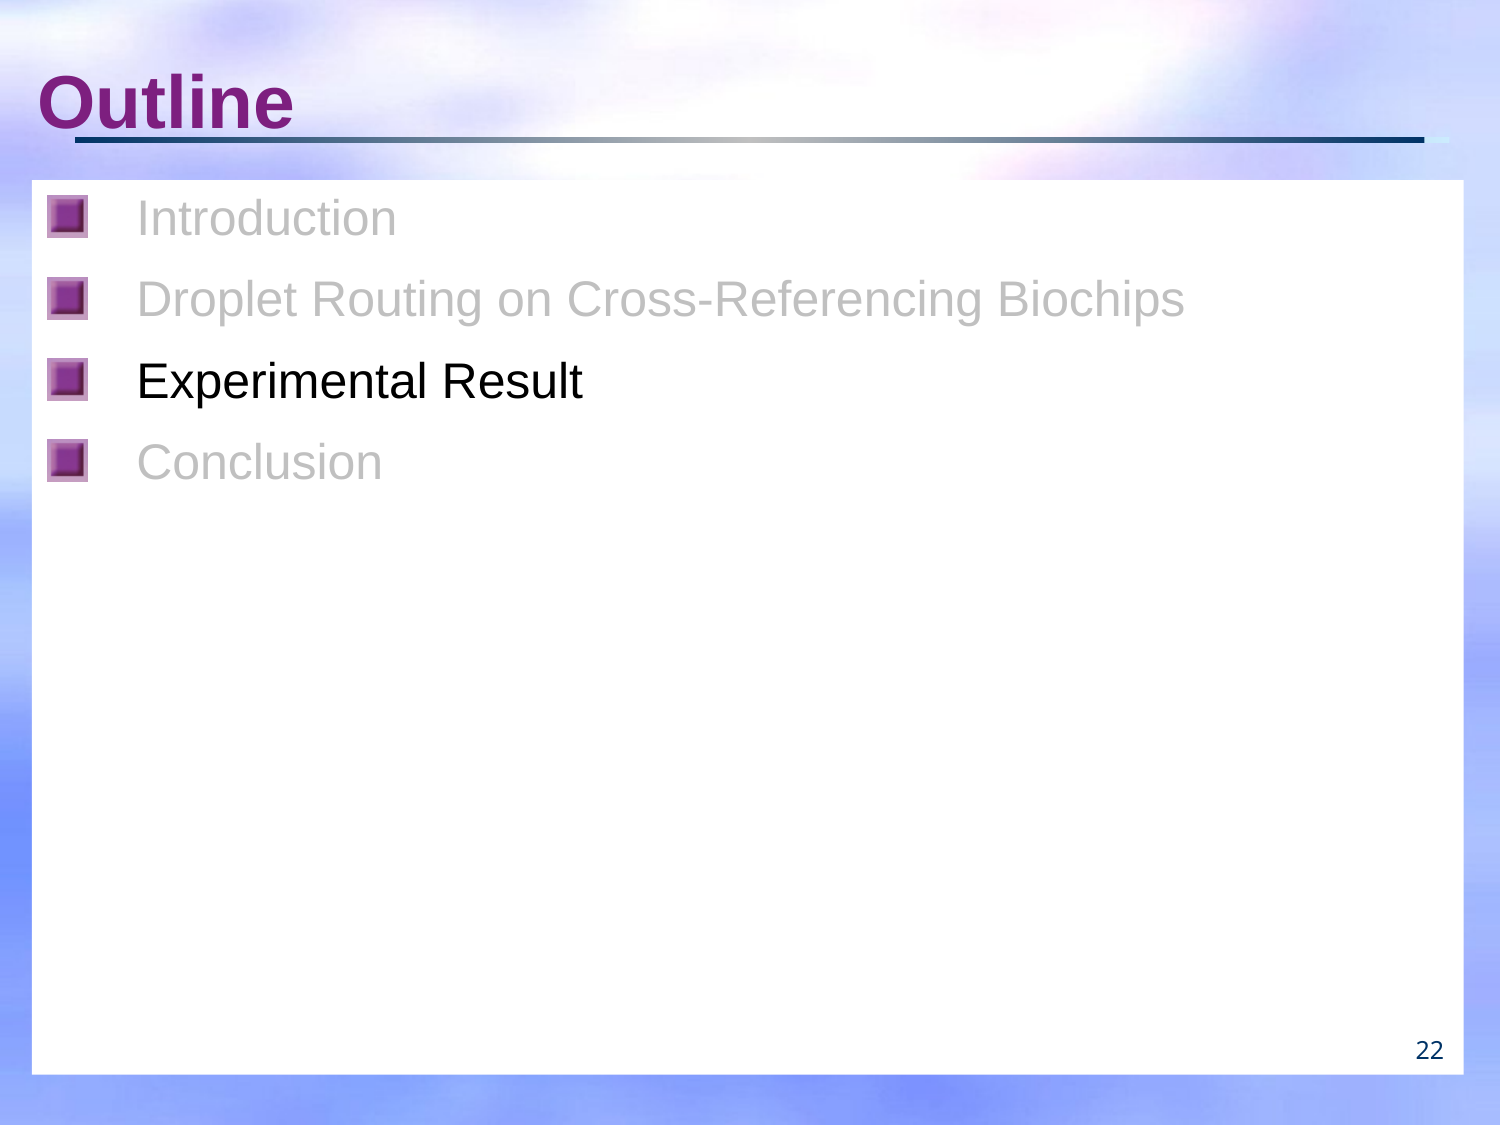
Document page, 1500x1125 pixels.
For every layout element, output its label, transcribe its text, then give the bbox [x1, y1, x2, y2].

list Introduction Droplet Routing on Cross-Referencing Biochips Experimental Result Conclusion [32, 182, 1433, 1016]
title Outline [37, 40, 1449, 170]
slide_number 22 [1146, 1001, 1460, 1077]
picture [0, 0, 1500, 1125]
